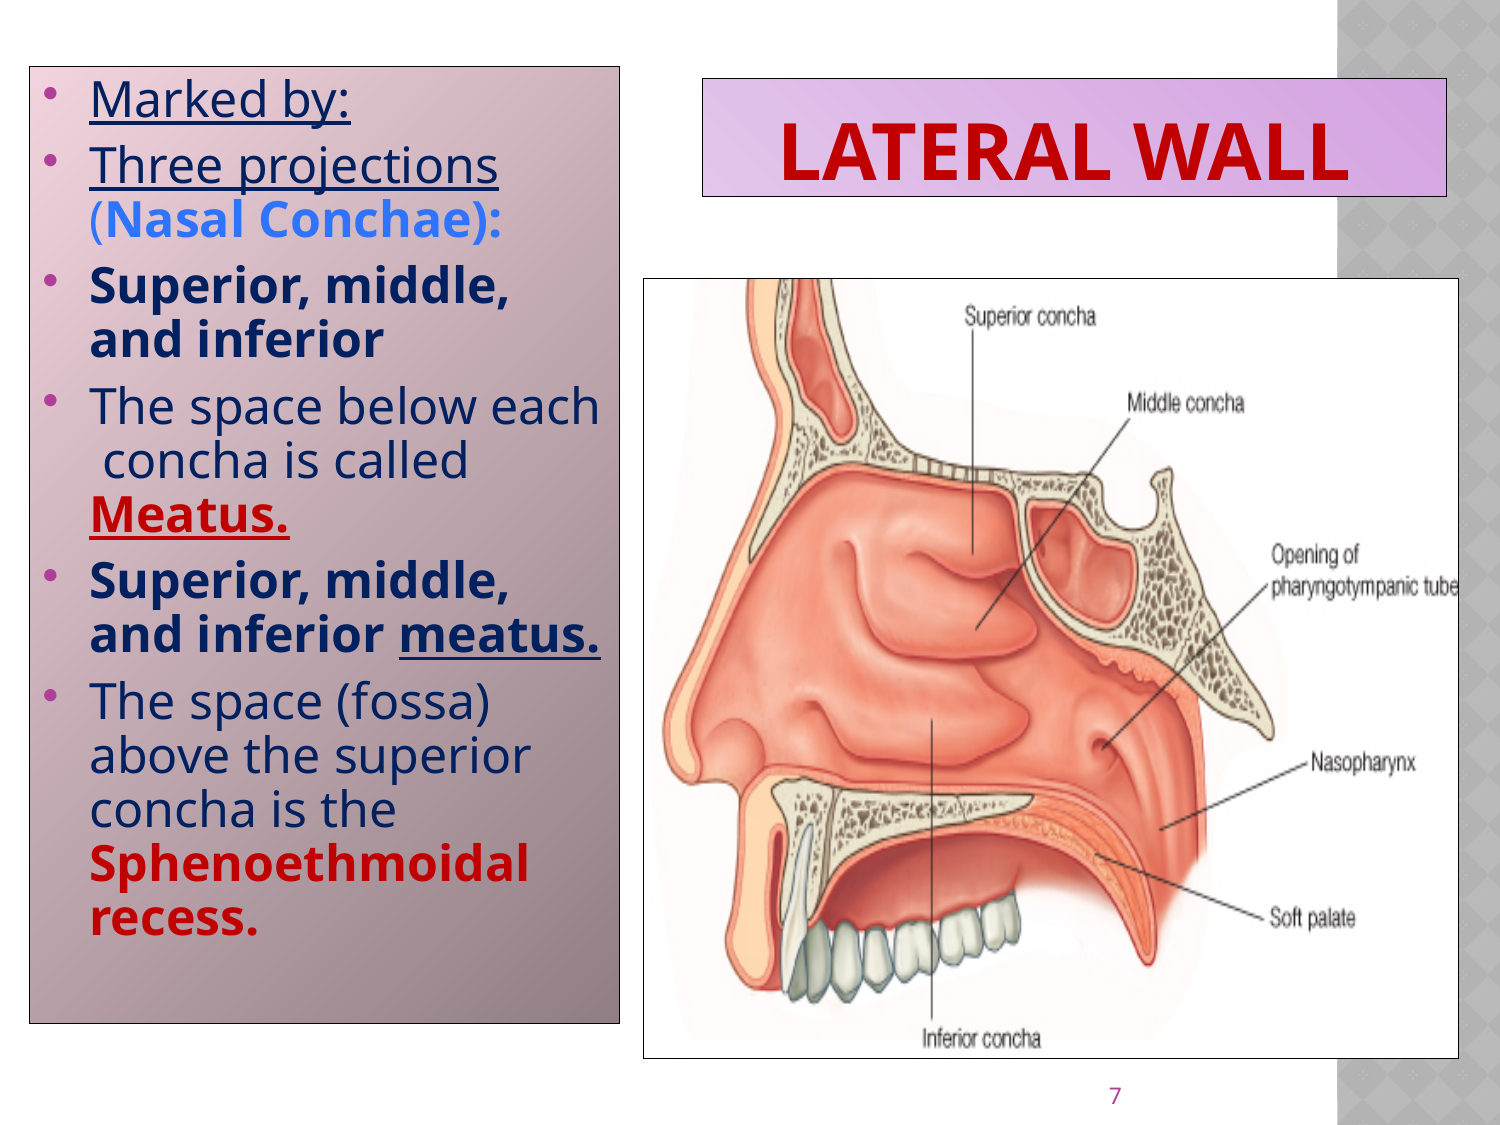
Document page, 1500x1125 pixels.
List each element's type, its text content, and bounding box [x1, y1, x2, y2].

list Marked by: Three projections (Nasal Conchae): Superior, middle, and inferior The space below each concha is called Meatus. Superior, middle, and inferior meatus. The space (fossa) above the superior concha is the Sphenoethmoidal recess. [29, 66, 620, 1024]
slide_number 7 [1025, 1075, 1123, 1113]
title Lateral wall [702, 78, 1447, 197]
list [643, 278, 1460, 1060]
